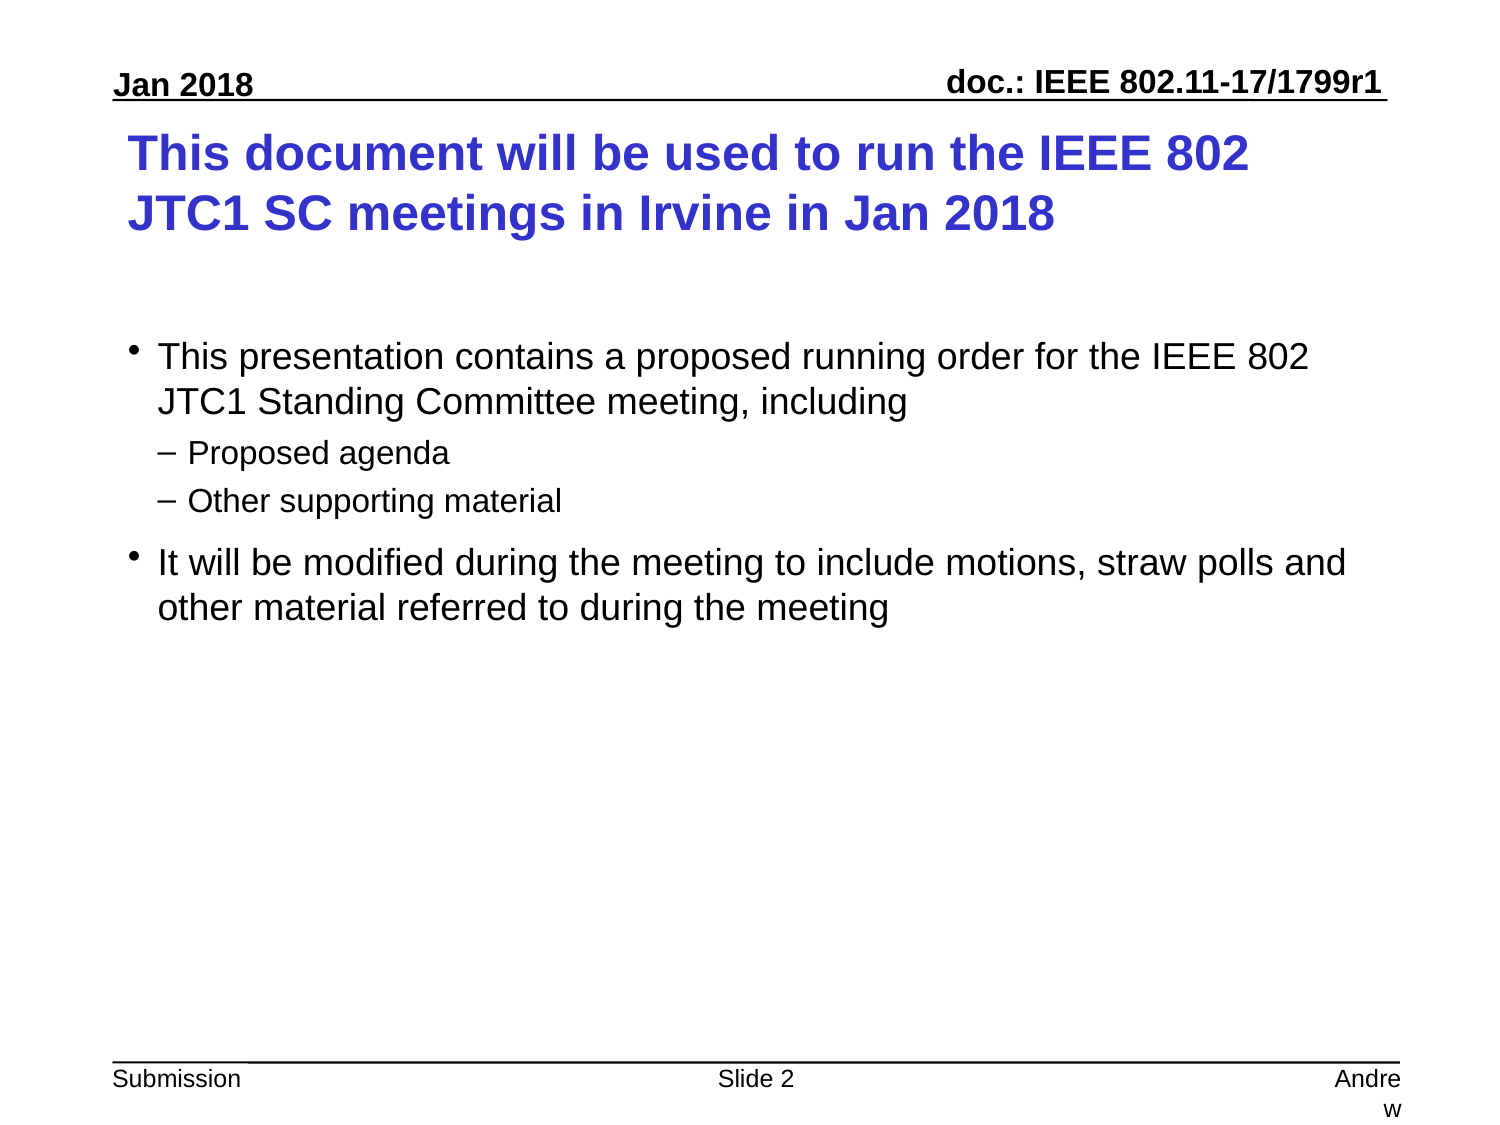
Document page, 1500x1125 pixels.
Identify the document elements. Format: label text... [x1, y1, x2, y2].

slide_number Slide 2 [709, 1061, 803, 1093]
footer Andrew Myles, Cisco [1320, 1061, 1402, 1093]
list This presentation contains a proposed running order for the IEEE 802 JTC1 Standing Committee meeting, including Proposed agenda Other supporting material It will be modified during the meeting to include motions, straw polls and other material referred to during the meeting [112, 324, 1388, 1000]
title This document will be used to run the IEEE 802 JTC1 SC meetings in Irvine in Jan 2018 [112, 112, 1388, 288]
